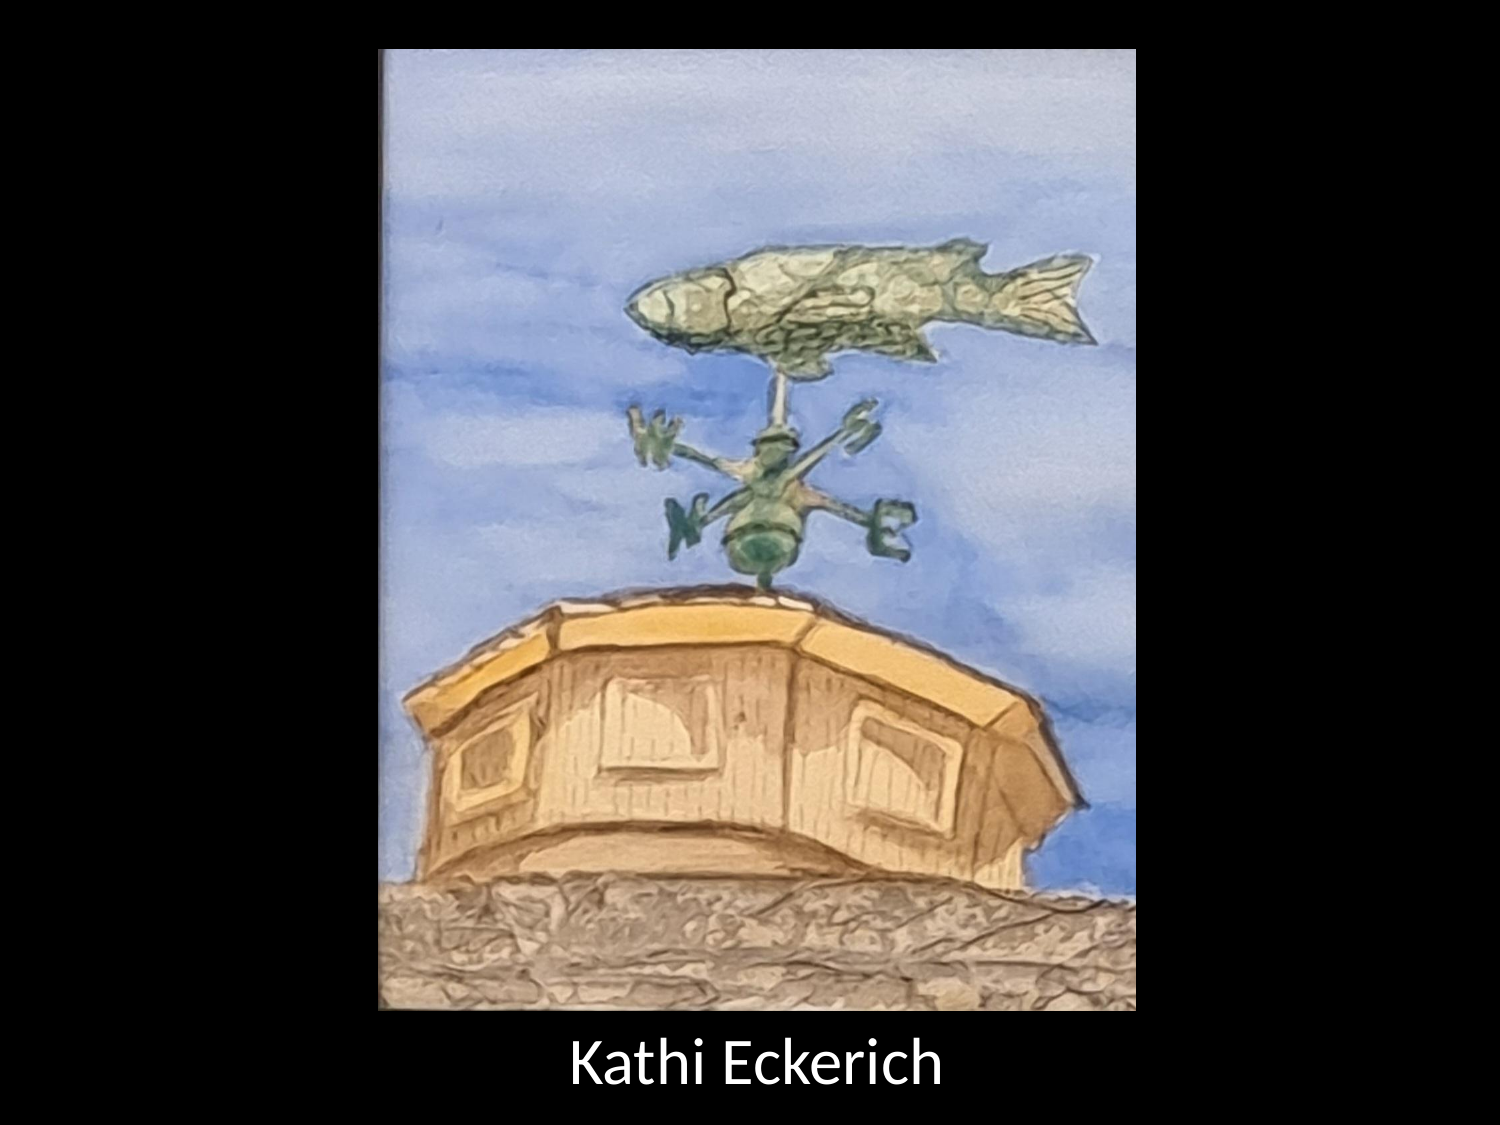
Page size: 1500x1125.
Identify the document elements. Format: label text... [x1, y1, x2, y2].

picture [377, 49, 1137, 1011]
text_box Kathi Eckerich [439, 1019, 1075, 1107]
